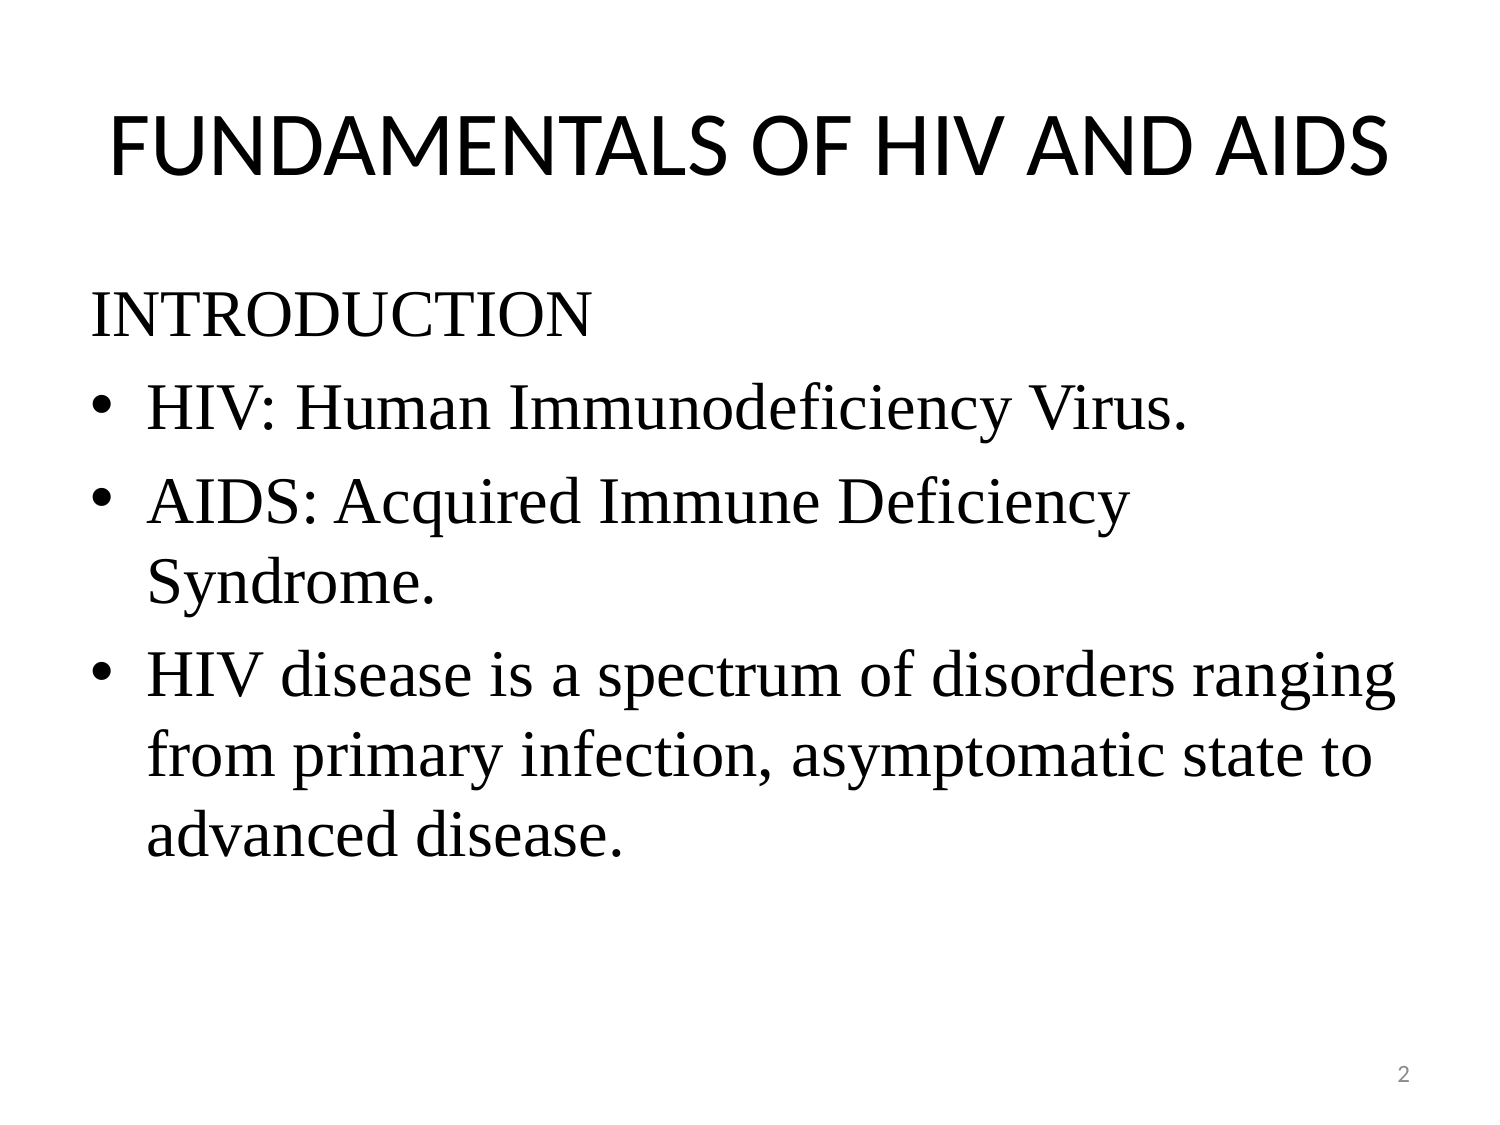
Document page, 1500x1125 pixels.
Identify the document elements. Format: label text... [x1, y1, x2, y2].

title FUNDAMENTALS OF HIV AND AIDS [75, 45, 1425, 233]
slide_number 2 [1074, 1042, 1425, 1103]
list INTRODUCTION HIV: Human Immunodeficiency Virus. AIDS: Acquired Immune Deficiency Syndrome. HIV disease is a spectrum of disorders ranging from primary infection, asymptomatic state to advanced disease. [75, 262, 1425, 1005]
